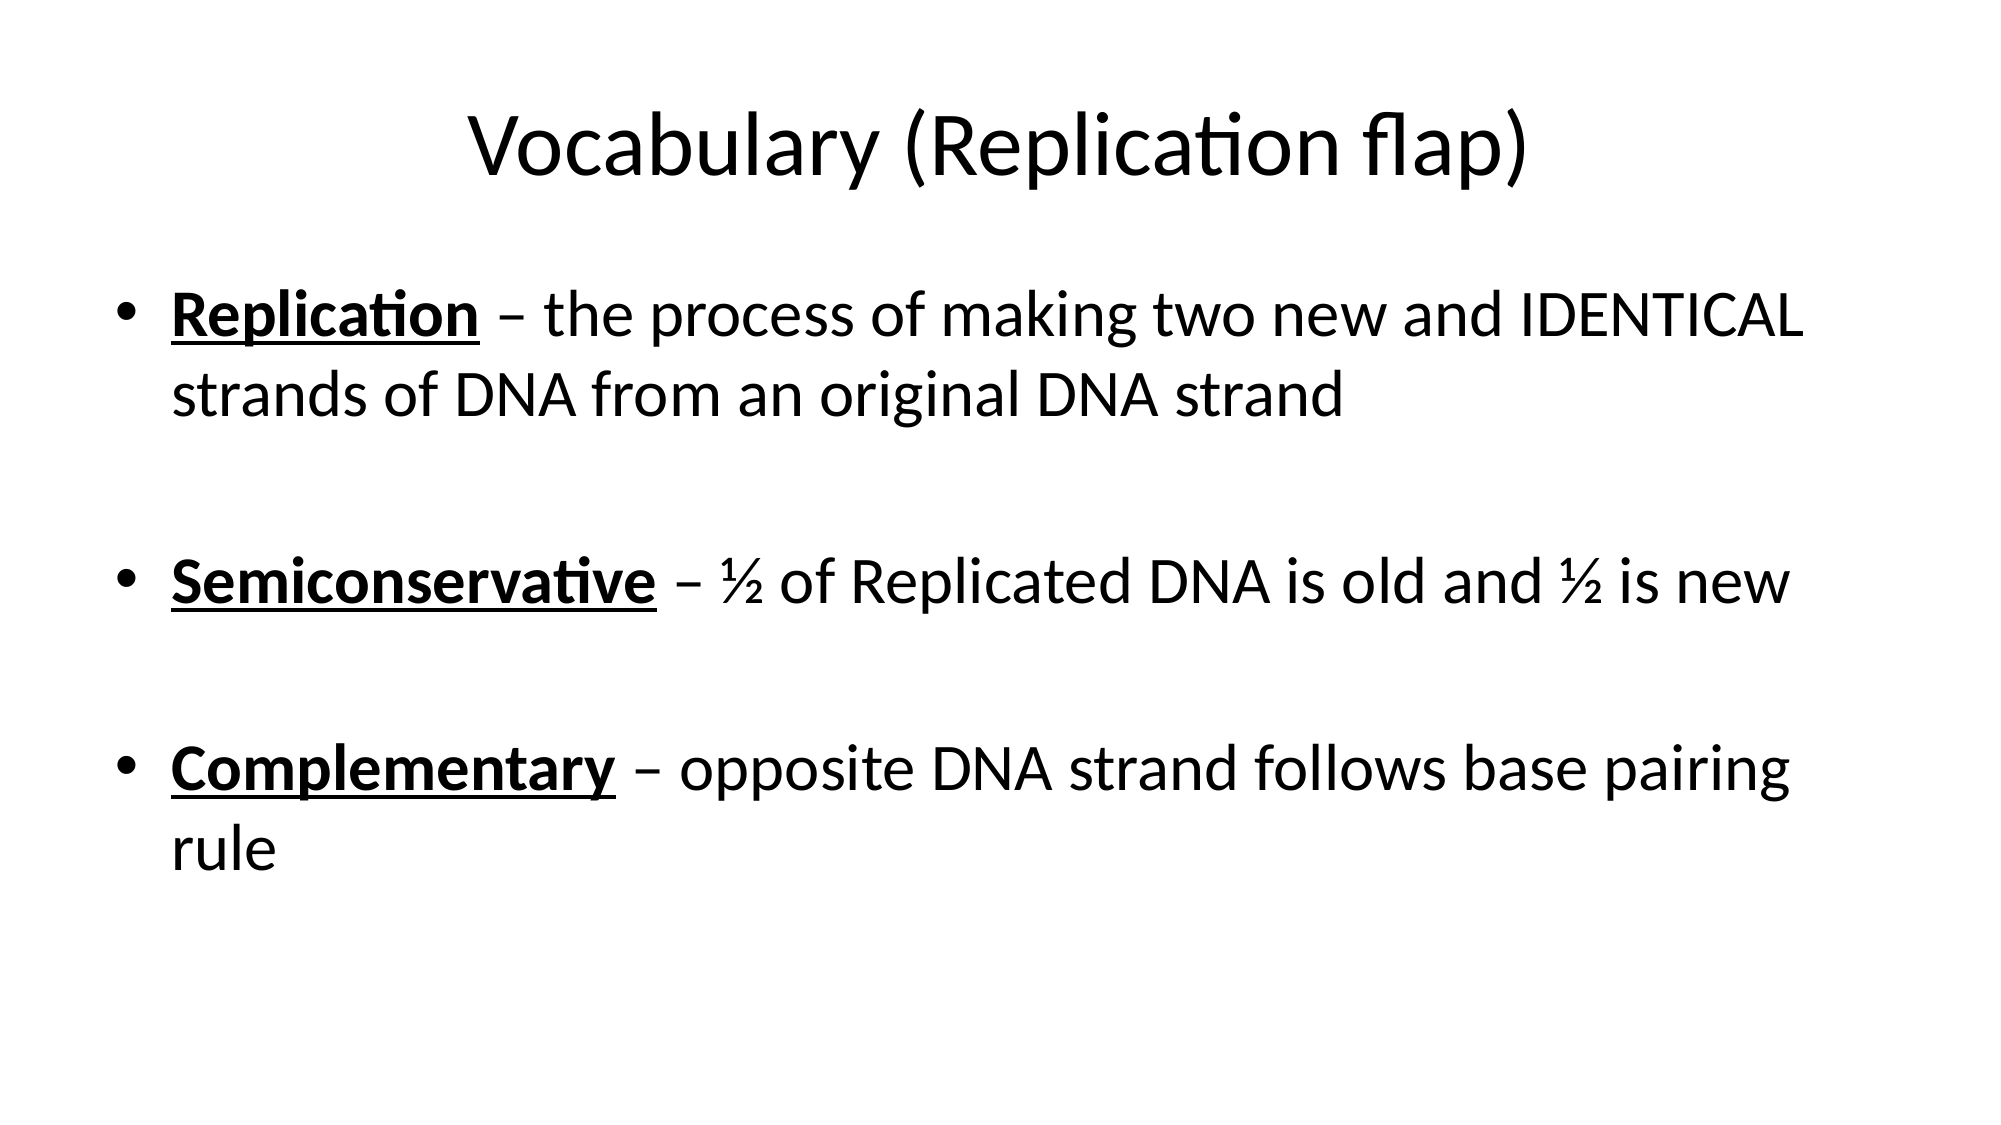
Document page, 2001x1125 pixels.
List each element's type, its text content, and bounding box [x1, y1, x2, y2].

title Vocabulary (Replication flap) [99, 45, 1900, 233]
list Replication – the process of making two new and IDENTICAL strands of DNA from an original DNA strand Semiconservative – ½ of Replicated DNA is old and ½ is new Complementary – opposite DNA strand follows base pairing rule [99, 262, 1900, 1005]
